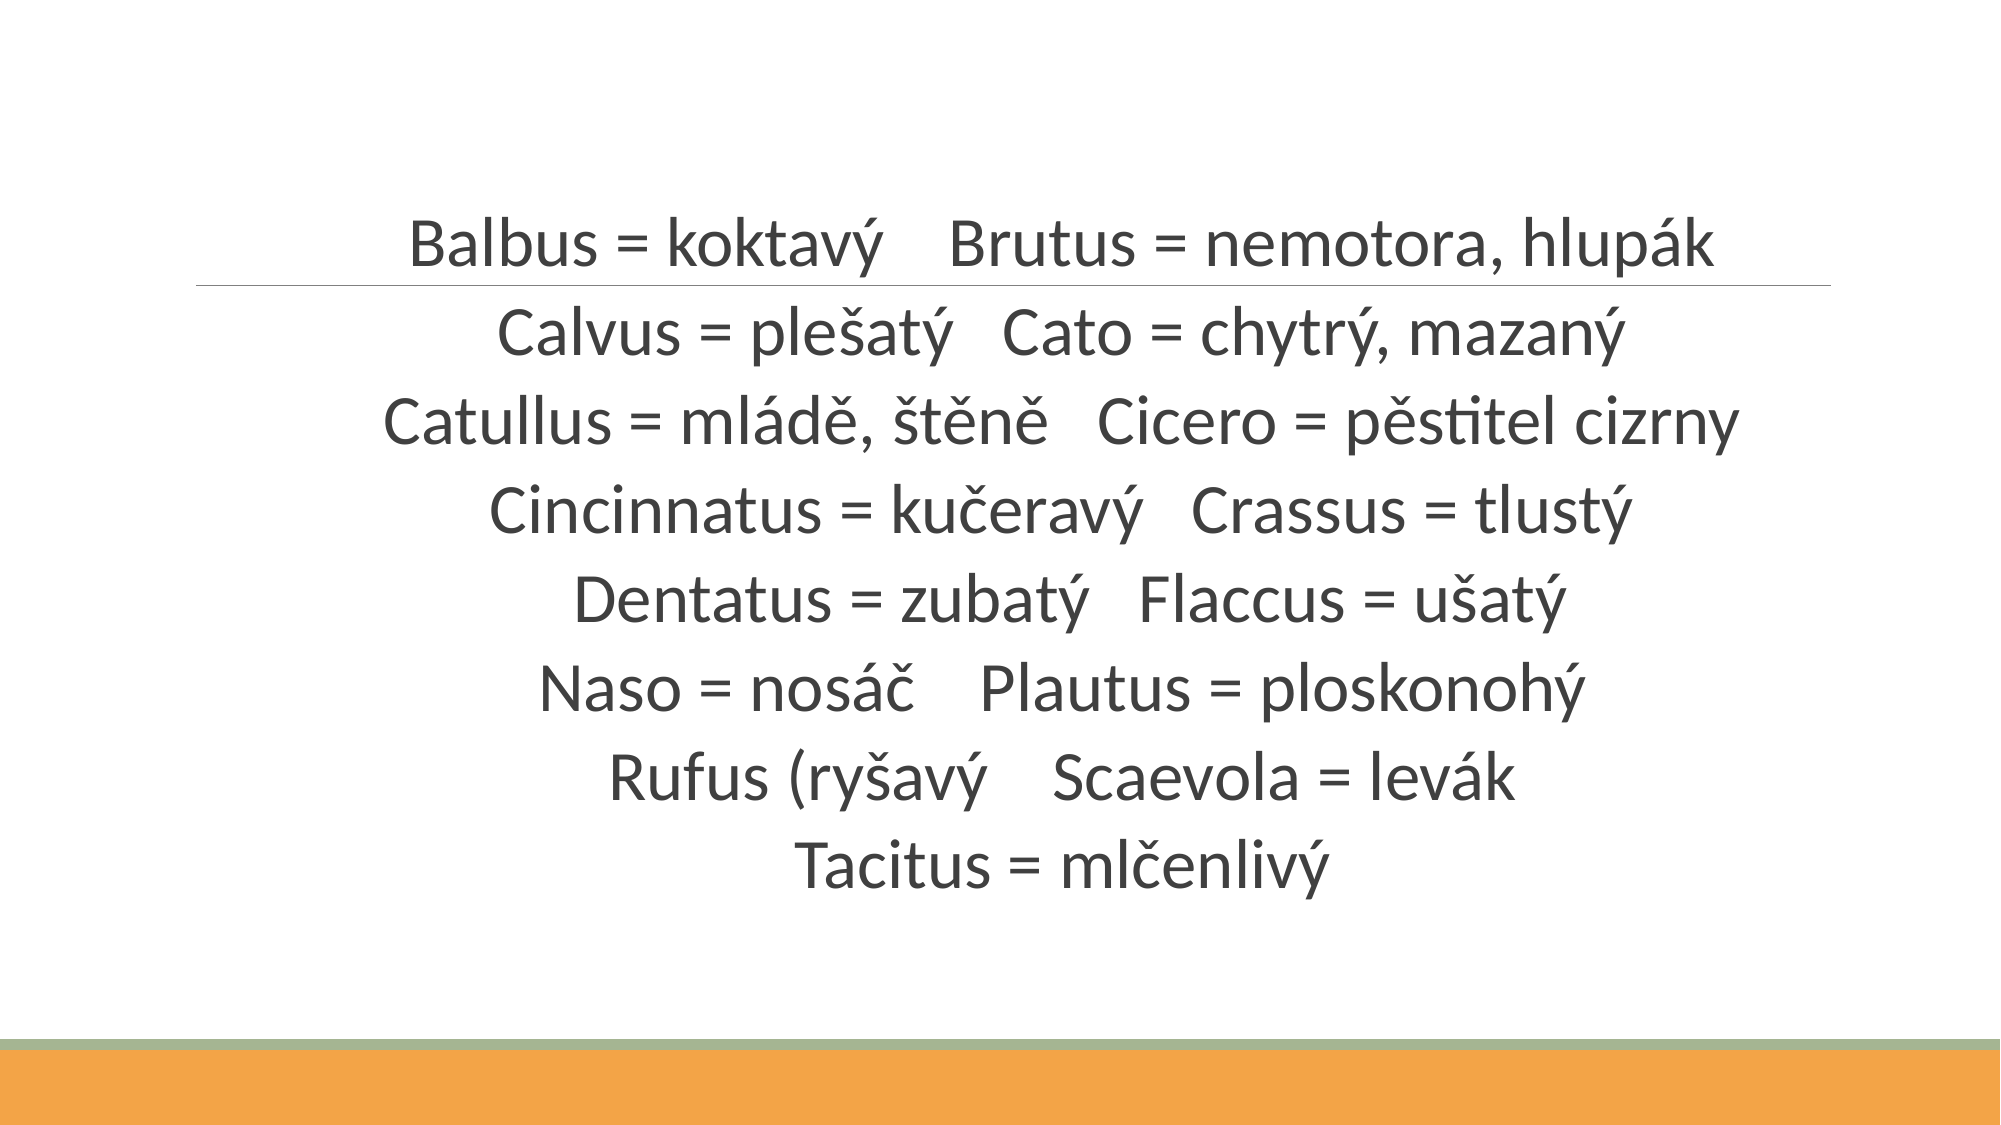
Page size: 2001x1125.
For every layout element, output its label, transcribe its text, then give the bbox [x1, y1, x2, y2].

list Balbus = koktavý Brutus = nemotora, hlupák Calvus = plešatý Cato = chytrý, mazaný Catullus = mládě, štěně Cicero = pěstitel cizrny Cincinnatus = kučeravý Crassus = tlustý Dentatus = zubatý Flaccus = ušatý Naso = nosáč Plautus = ploskonohý Rufus (ryšavý Scaevola = levák Tacitus = mlčenlivý [117, 198, 1768, 1055]
